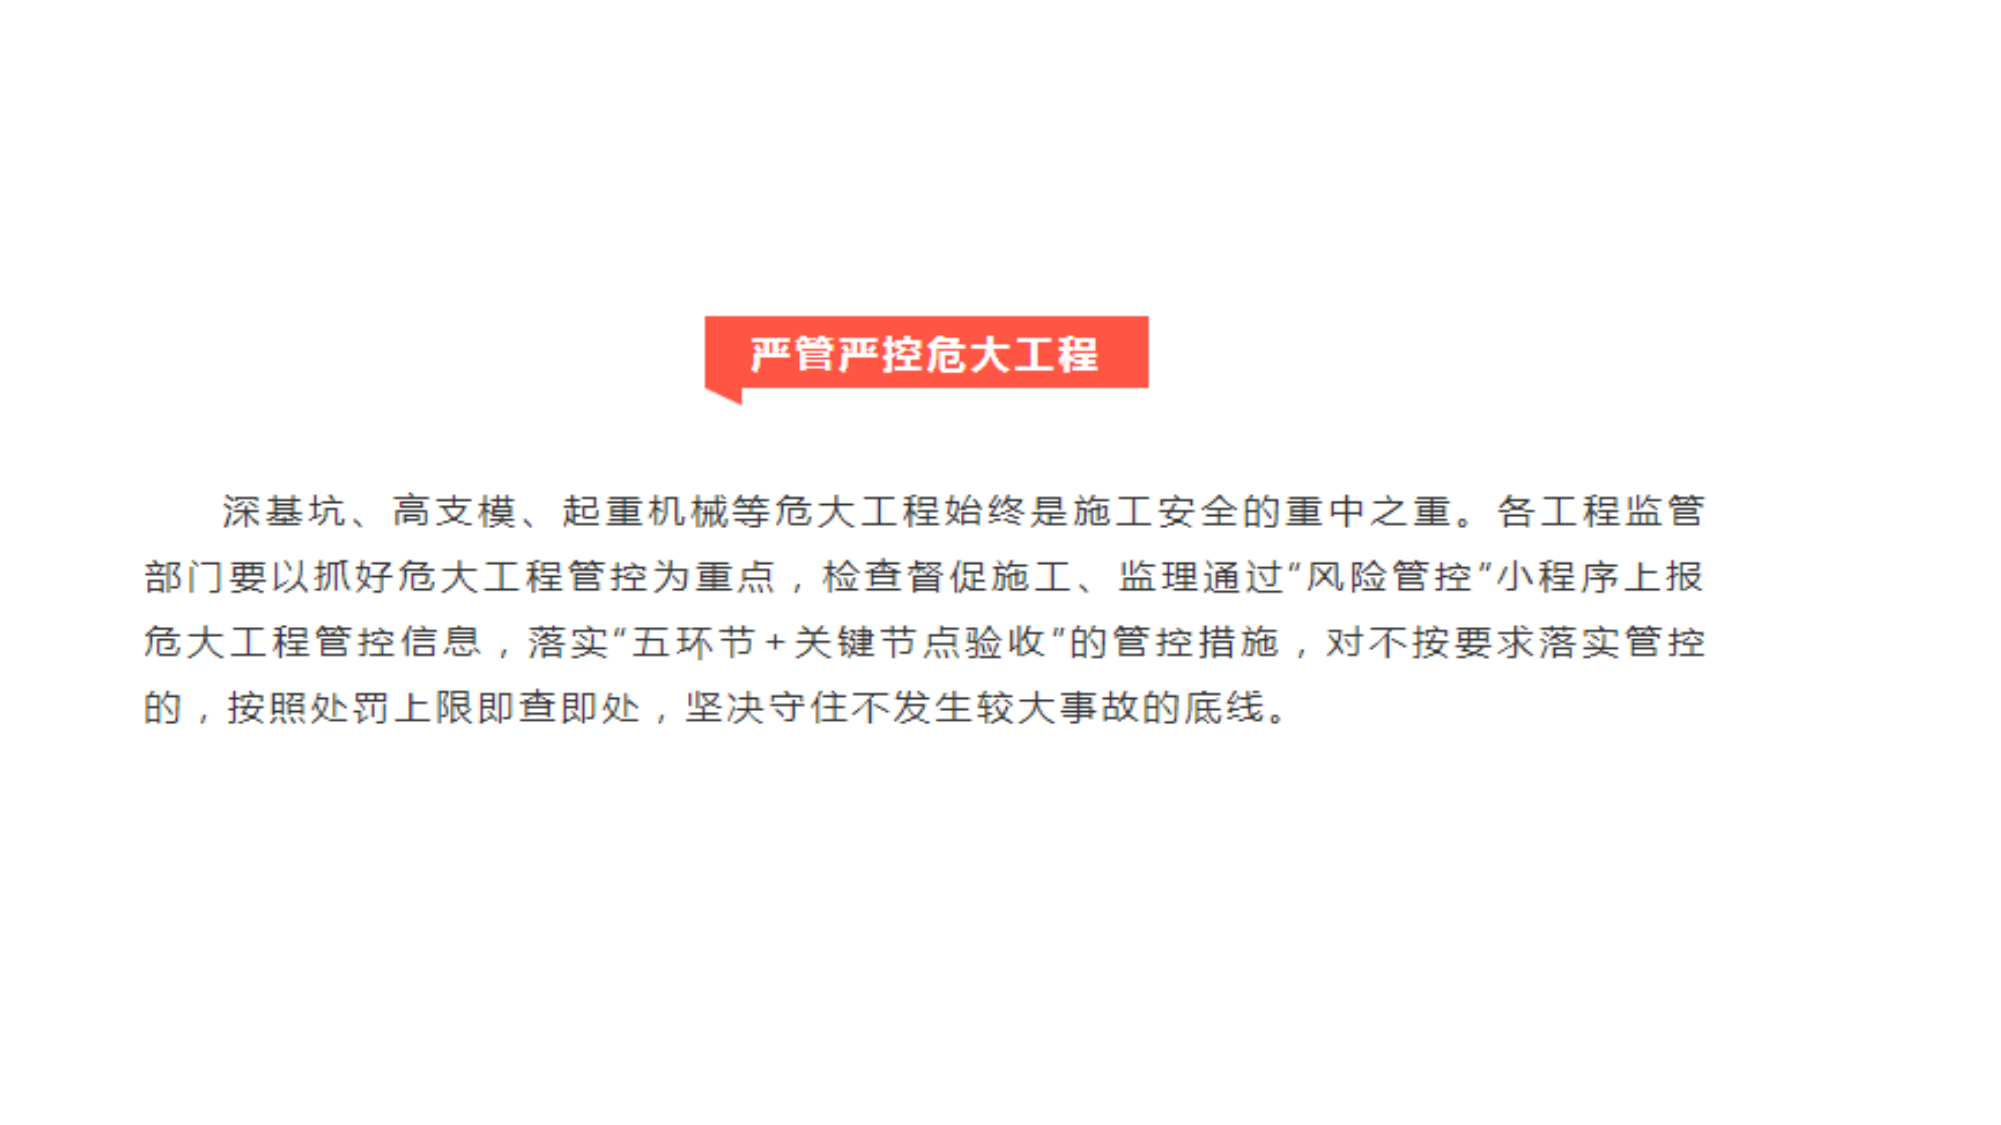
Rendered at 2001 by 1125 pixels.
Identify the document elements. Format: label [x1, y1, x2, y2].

picture [116, 284, 1739, 735]
